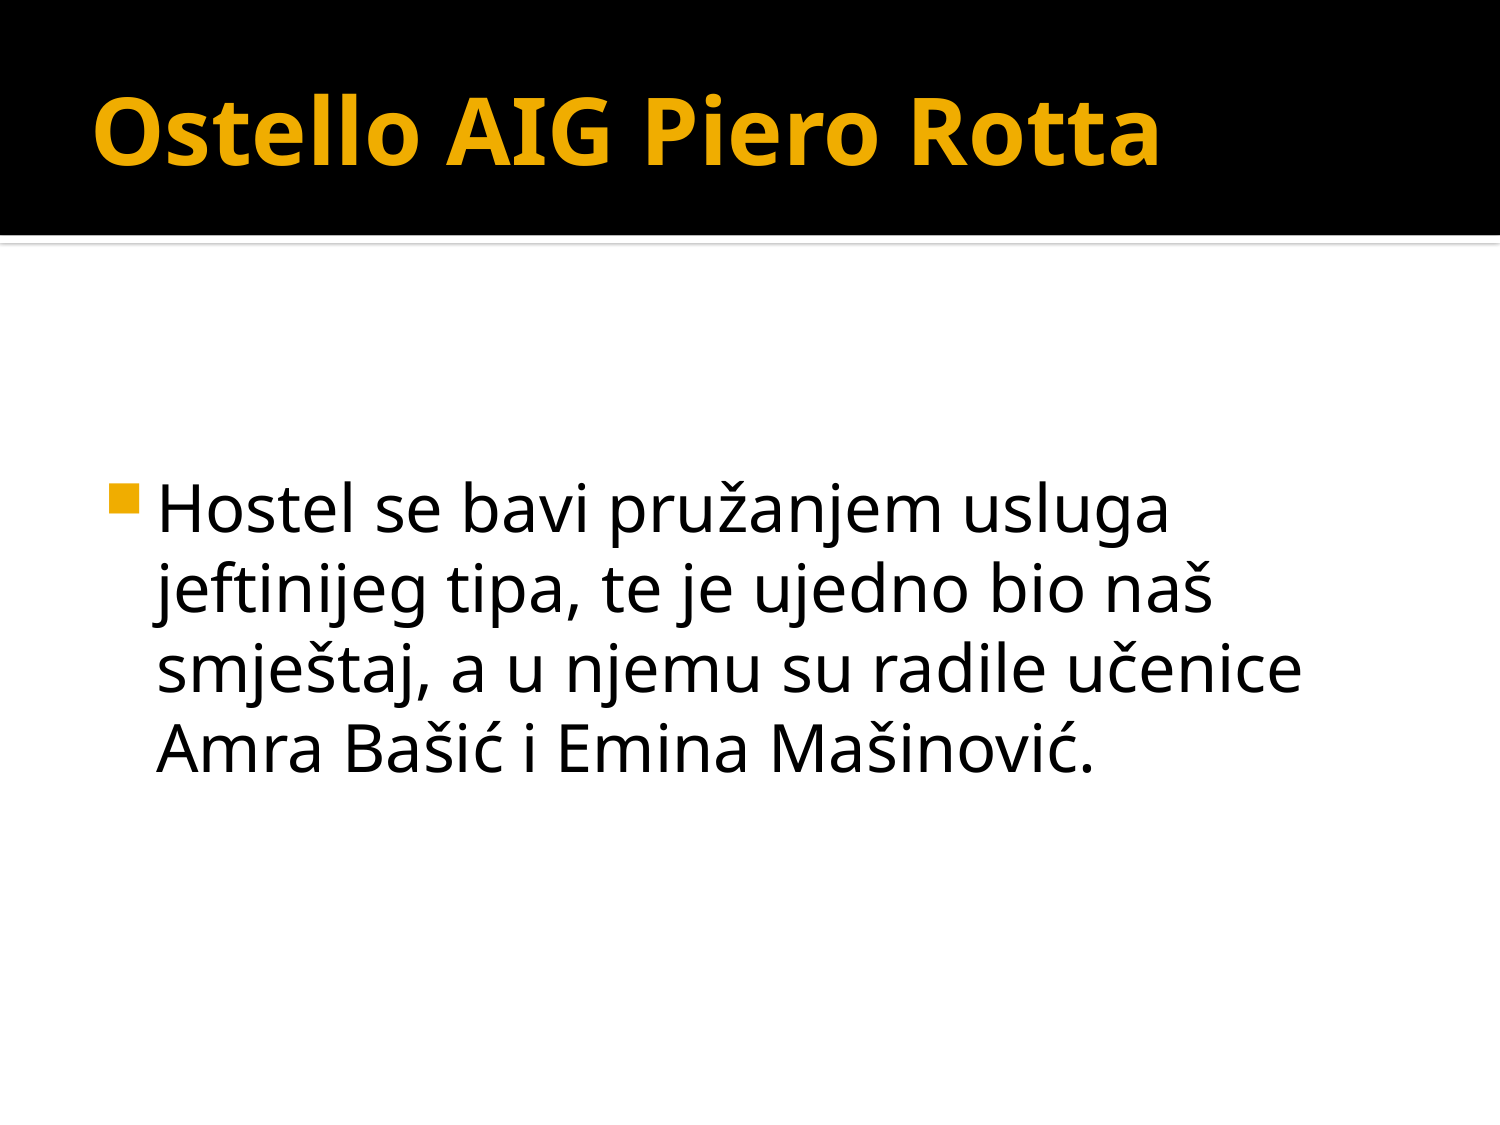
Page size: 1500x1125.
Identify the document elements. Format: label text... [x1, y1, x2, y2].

title Ostello AIG Piero Rotta [75, 25, 1425, 231]
list Hostel se bavi pružanjem usluga jeftinijeg tipa, te je ujedno bio naš smještaj, a u njemu su radile učenice Amra Bašić i Emina Mašinović. [75, 291, 1425, 1050]
